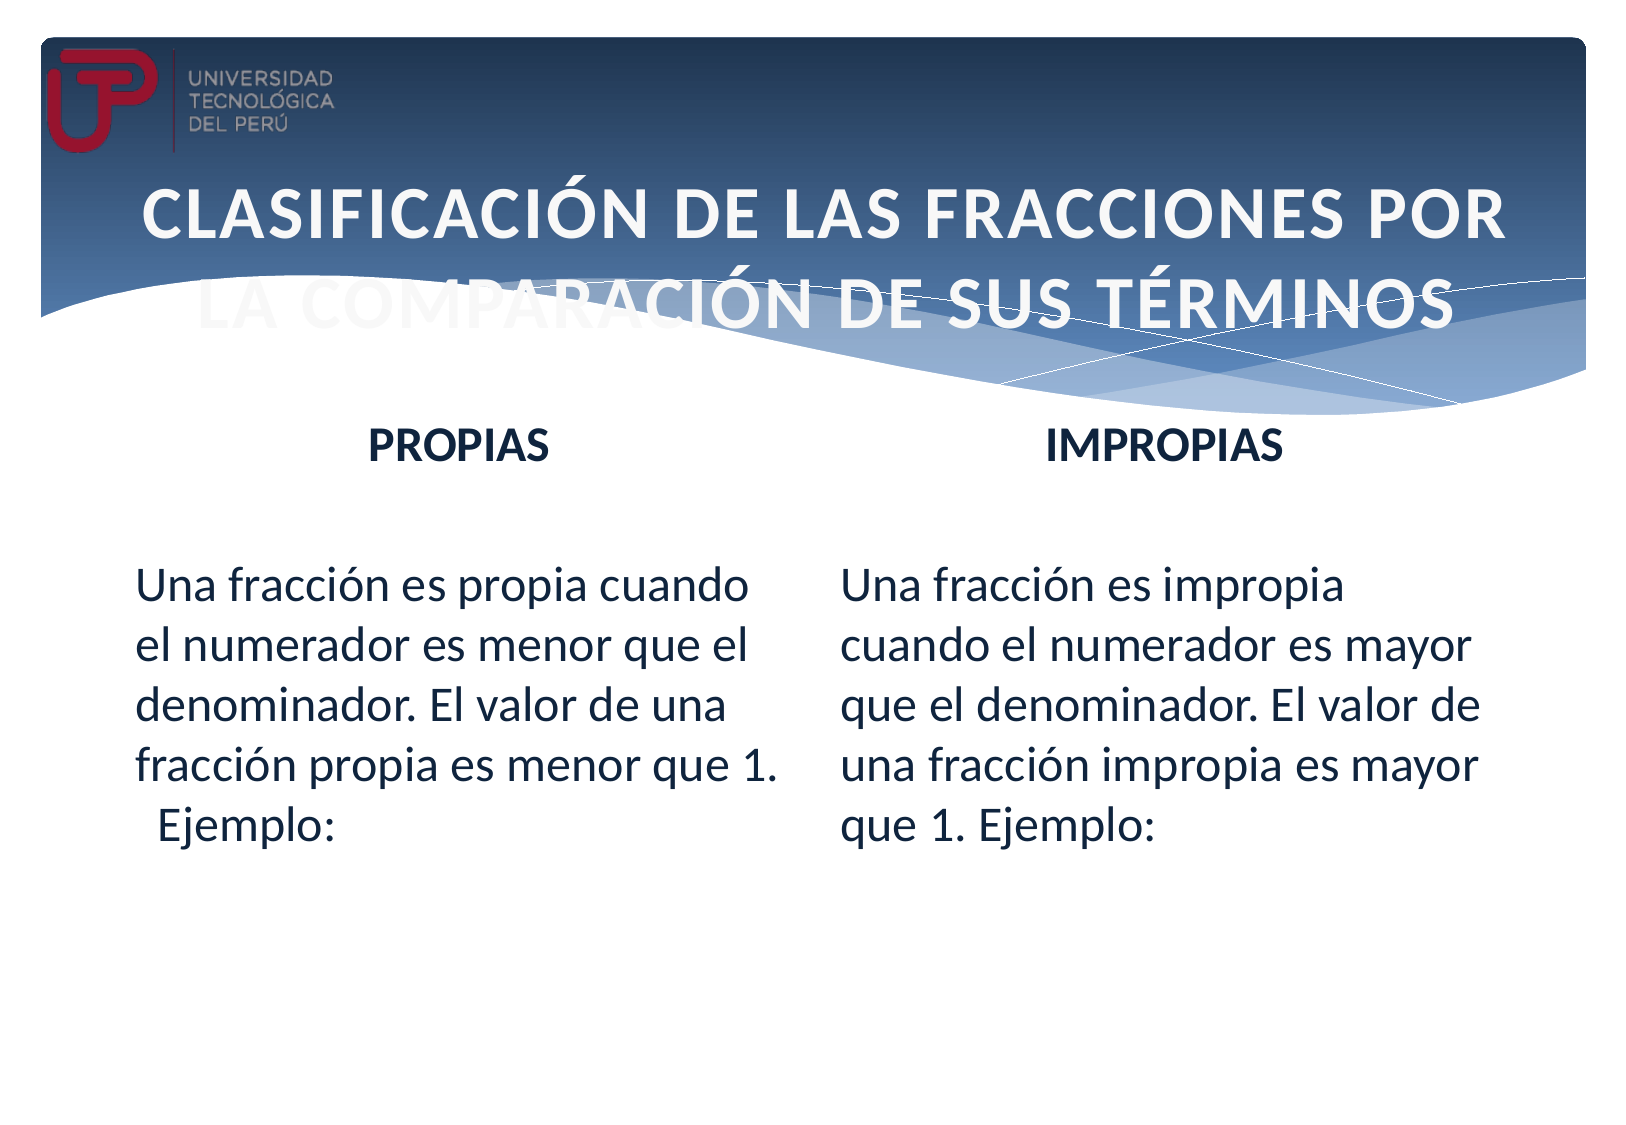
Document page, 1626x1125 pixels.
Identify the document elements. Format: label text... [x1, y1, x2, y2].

title CLASIFICACIÓN DE LAS FRACCIONES POR LA COMPARACIÓN DE SUS TÉRMINOS [81, 156, 1544, 362]
picture [44, 42, 342, 157]
